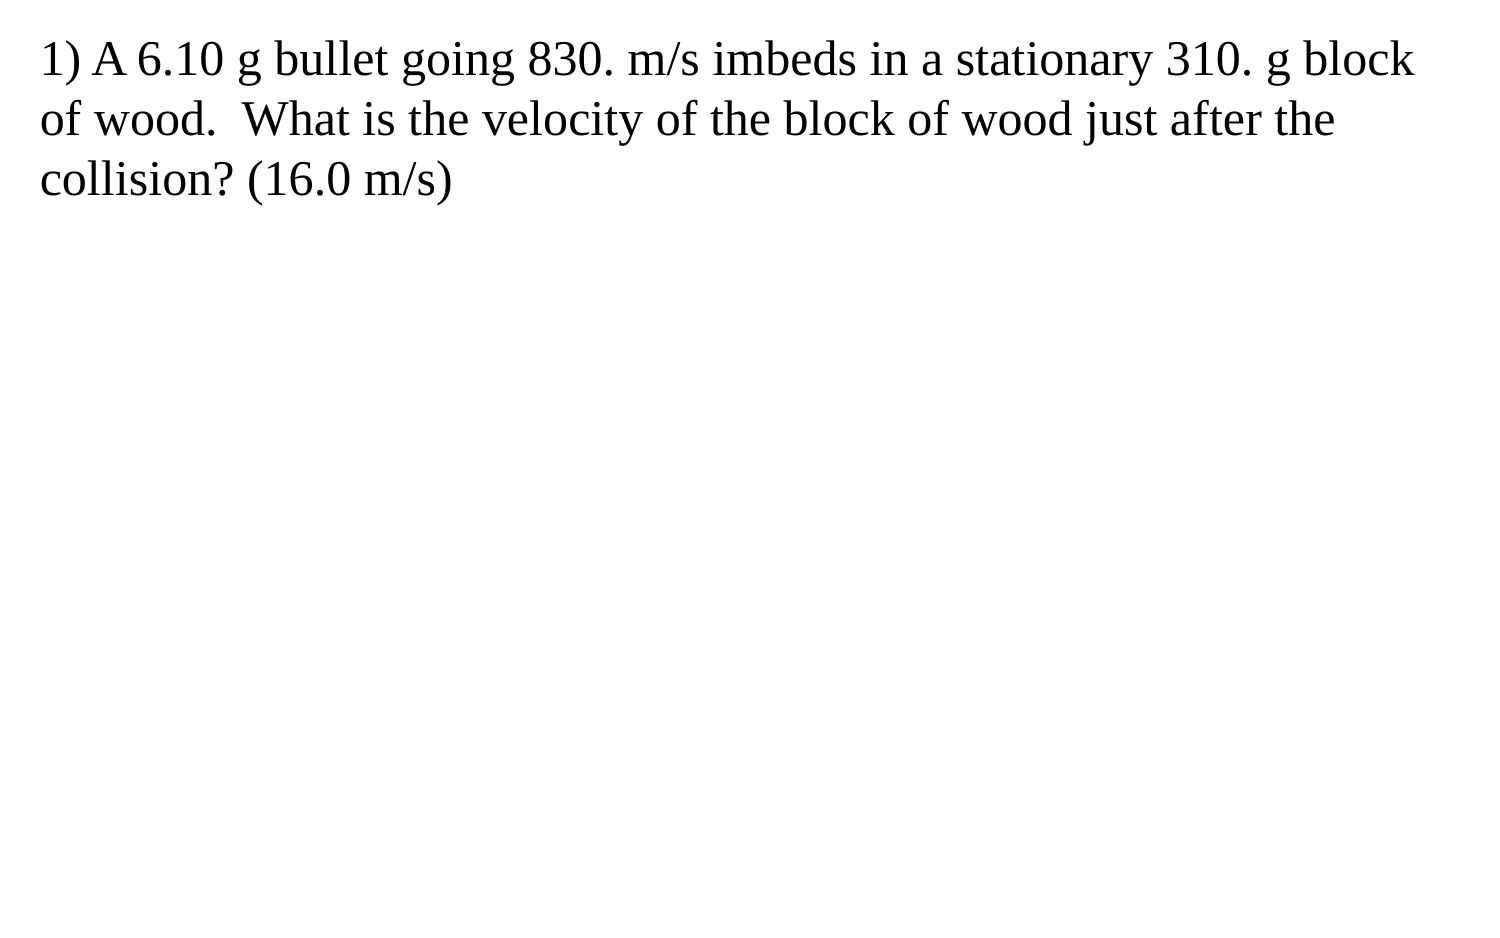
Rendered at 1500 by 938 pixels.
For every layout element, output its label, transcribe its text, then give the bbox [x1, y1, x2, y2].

text_box 1) A 6.10 g bullet going 830. m/s imbeds in a stationary 310. g block of wood. What is the velocity of the block of wood just after the collision? (16.0 m/s) [24, 17, 1475, 273]
